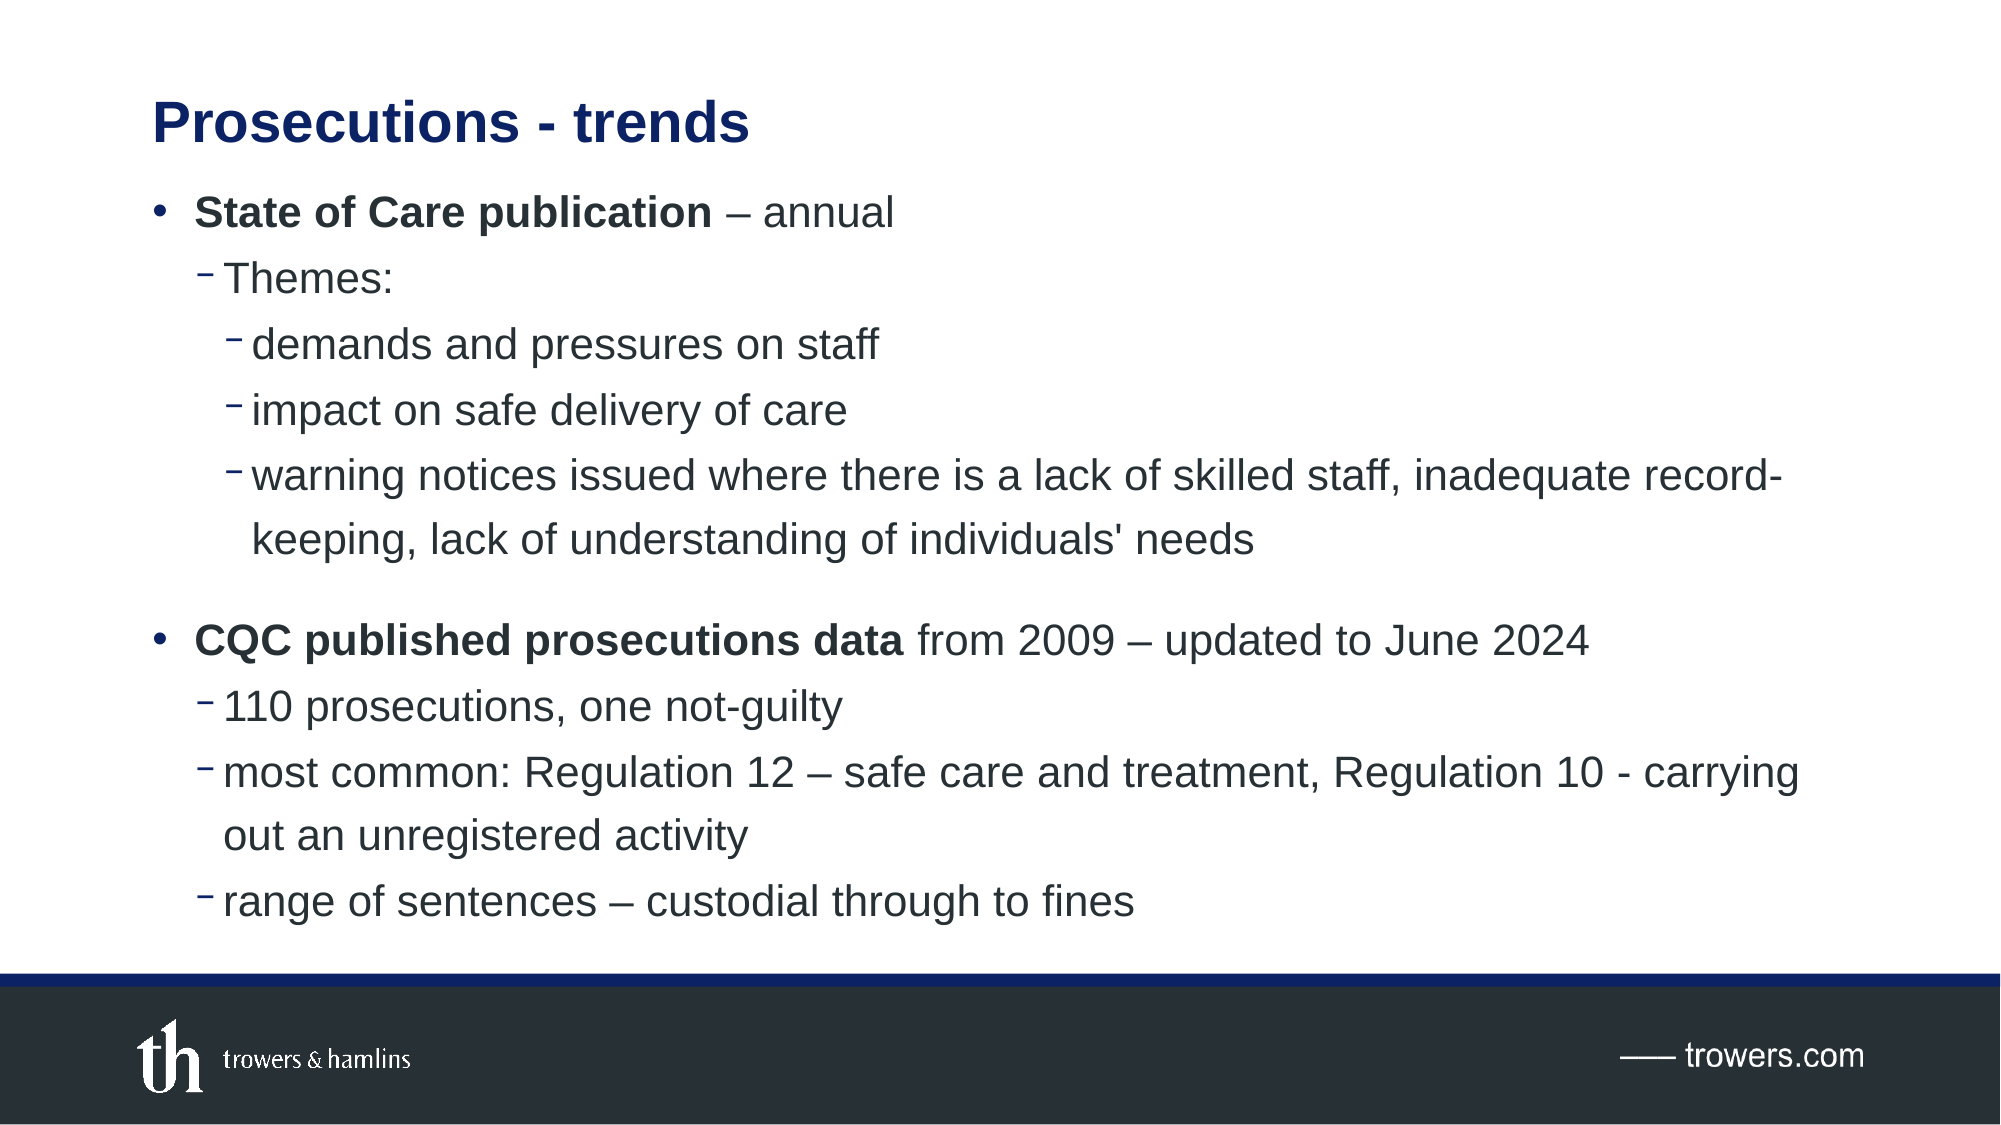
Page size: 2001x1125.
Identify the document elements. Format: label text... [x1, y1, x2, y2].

picture [137, 1018, 410, 1093]
list State of Care publication – annual Themes: demands and pressures on staff impact on safe delivery of care warning notices issued where there is a lack of skilled staff, inadequate record-keeping, lack of understanding of individuals' needs CQC published prosecutions data from 2009 – updated to June 2024 110 prosecutions, one not-guilty most common: Regulation 12 – safe care and treatment, Regulation 10 - carrying out an unregistered activity range of sentences – custodial through to fines [137, 182, 1863, 950]
picture [1620, 1042, 1863, 1067]
title Prosecutions - trends [137, 59, 1863, 182]
